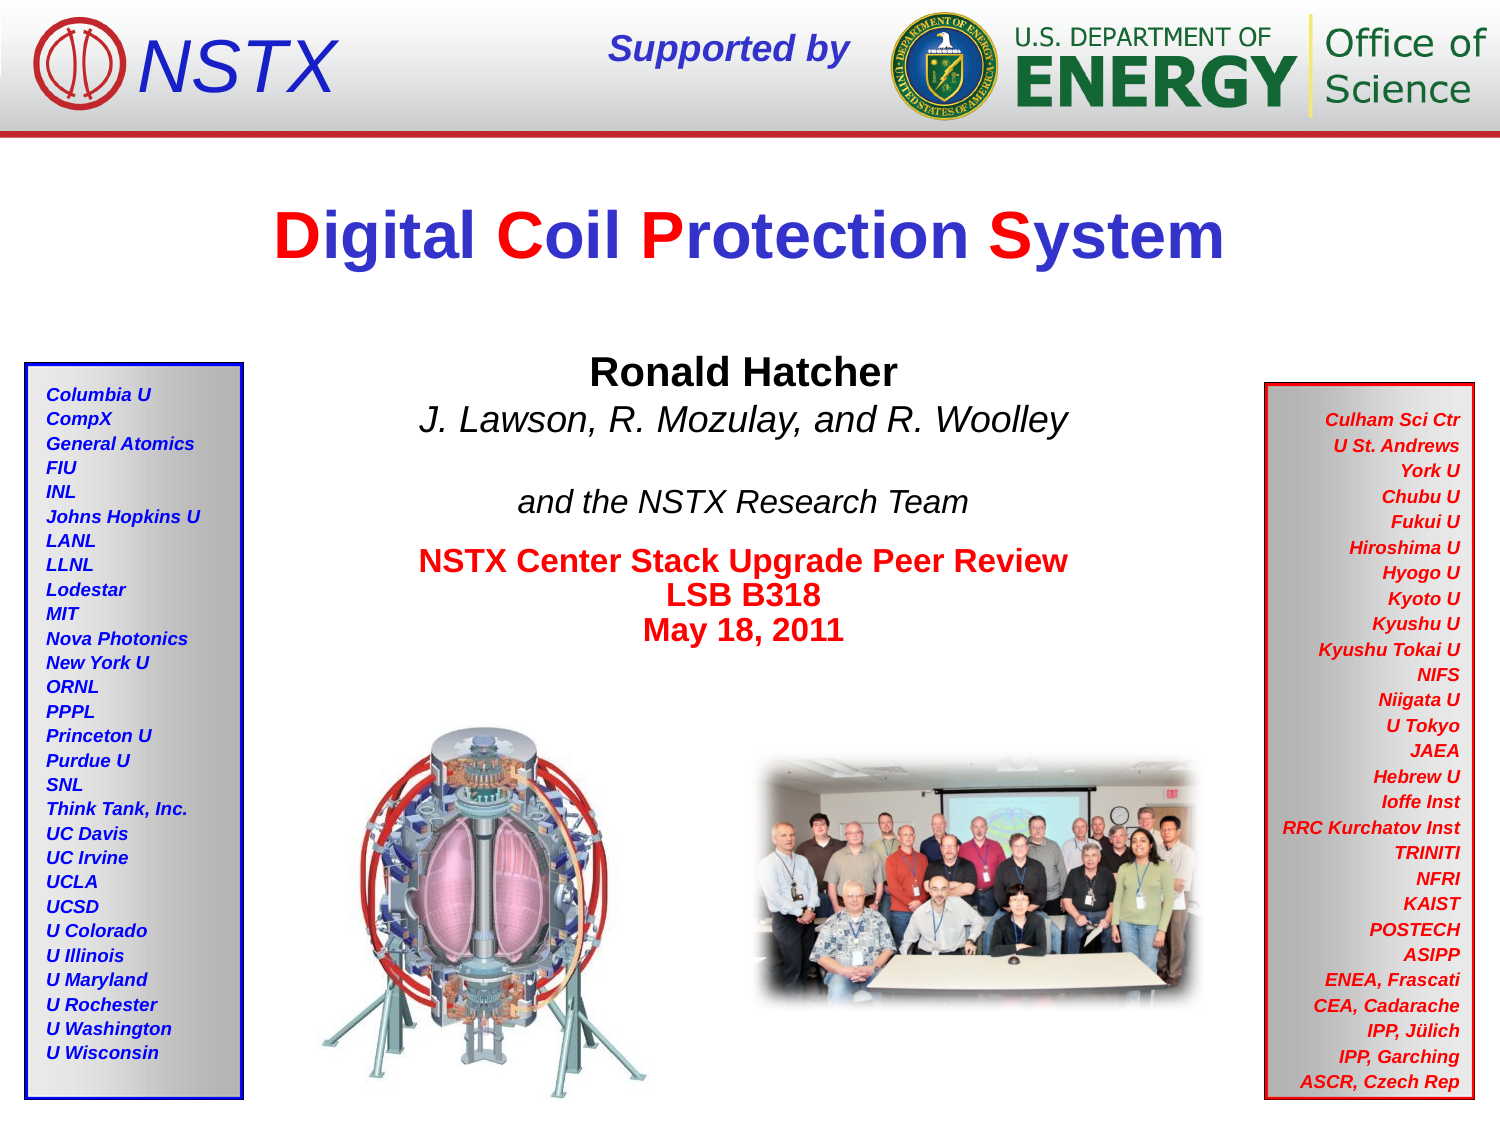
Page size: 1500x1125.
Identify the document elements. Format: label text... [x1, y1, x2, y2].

picture [24, 362, 244, 1101]
picture [317, 724, 651, 1101]
picture [0, 0, 1500, 138]
text_box Ronald Hatcher J. Lawson, R. Mozulay, and R. Woolley and the NSTX Research Team [249, 337, 1238, 528]
text_box Digital Coil Protection System [24, 162, 1475, 313]
picture [1264, 381, 1476, 1101]
picture [749, 749, 1207, 1013]
text_box NSTX Center Stack Upgrade Peer Review LSB B318 May 18, 2011 [275, 549, 1213, 648]
